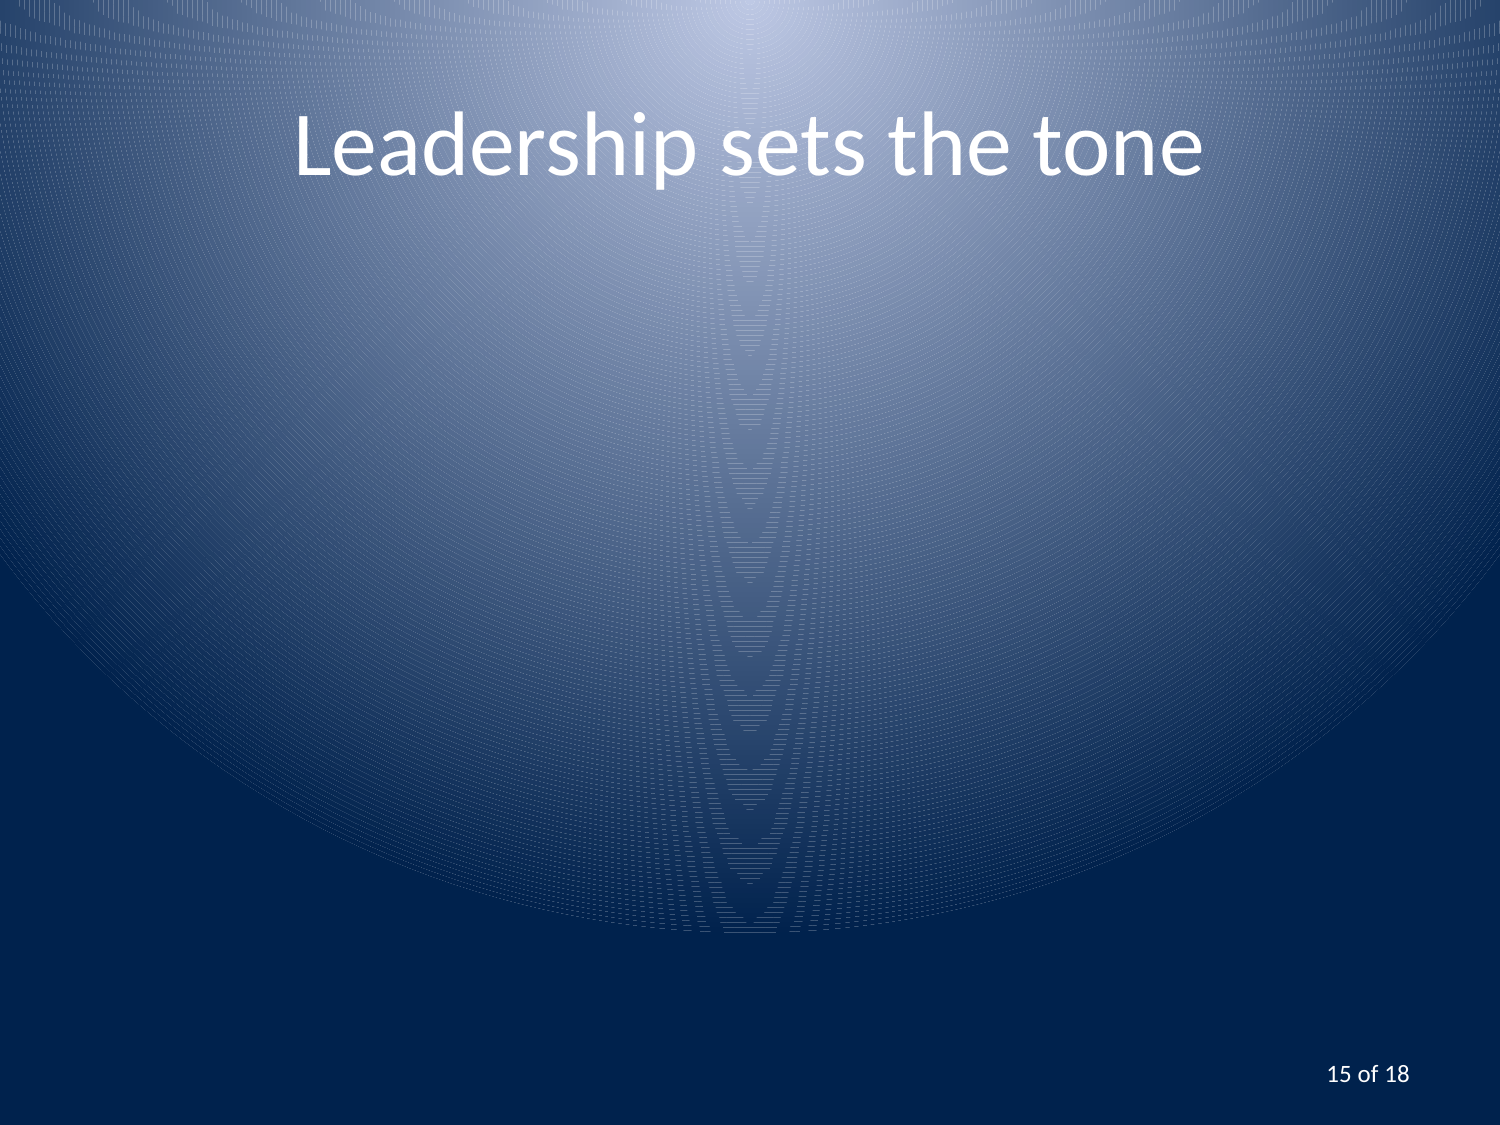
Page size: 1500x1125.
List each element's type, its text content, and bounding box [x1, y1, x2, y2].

slide_number 15 of 18 [1074, 1042, 1425, 1103]
title Leadership sets the tone [75, 45, 1425, 233]
